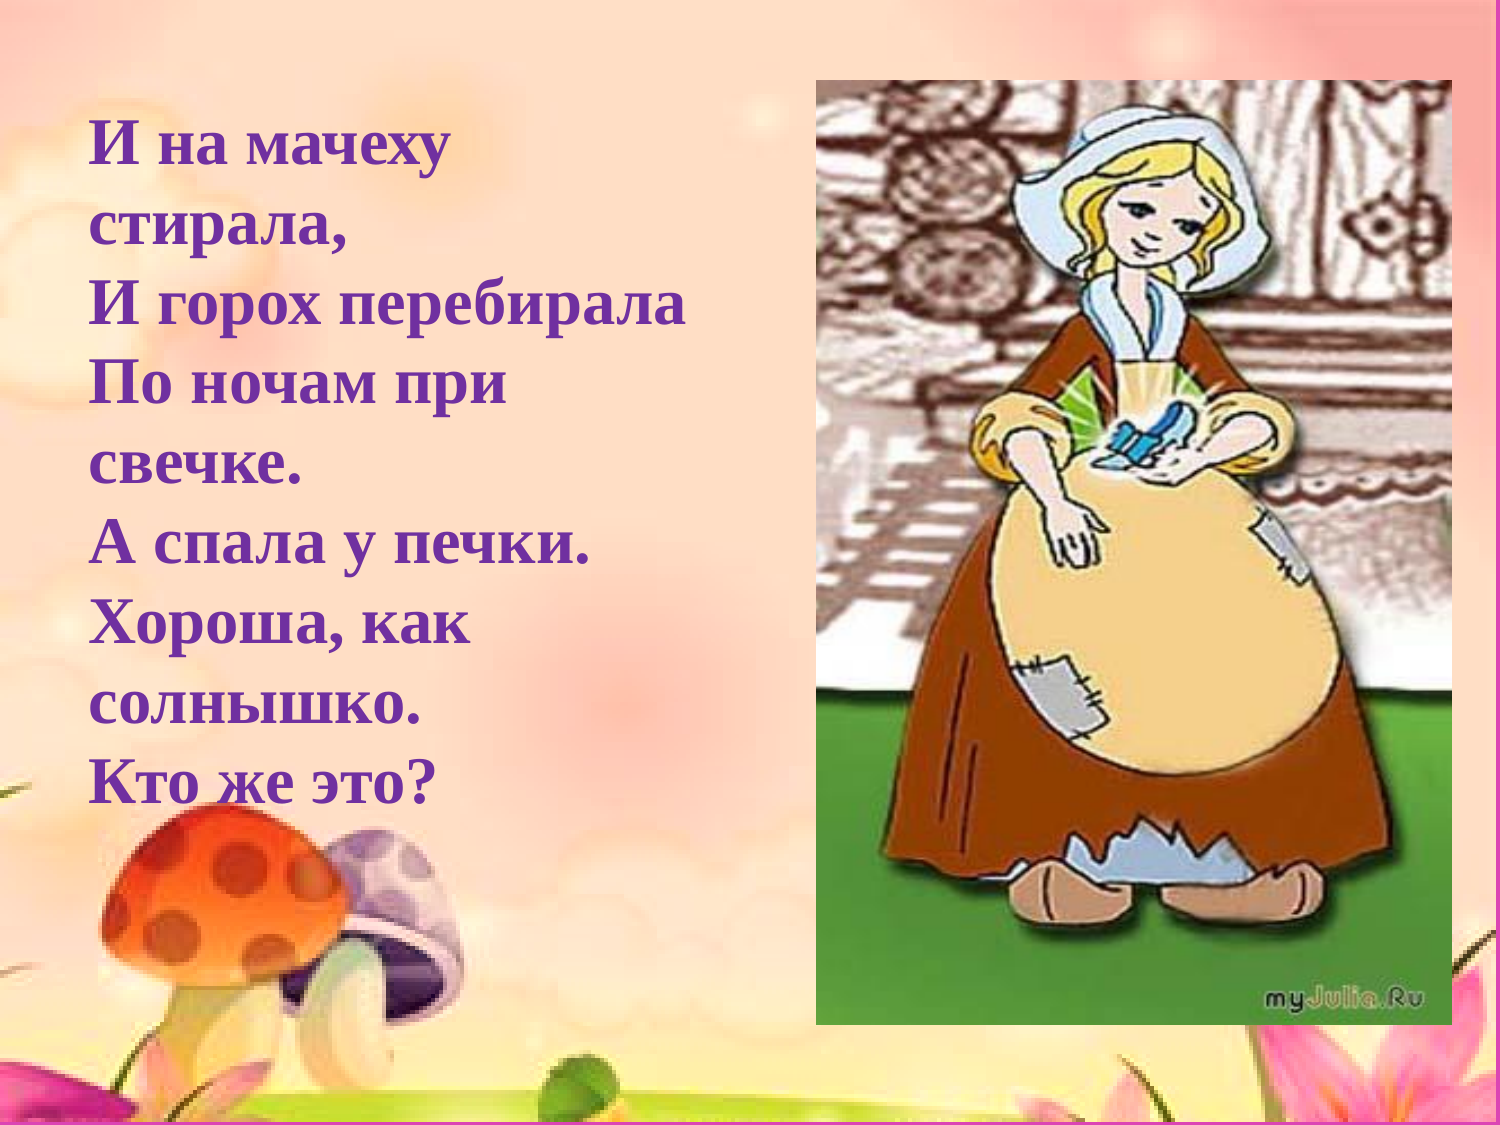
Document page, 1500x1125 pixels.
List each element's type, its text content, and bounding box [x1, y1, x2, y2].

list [816, 80, 1452, 1025]
picture [0, 0, 1496, 1122]
list И на мачеху стирала, И горох перебирала По ночам при свечке. А спала у печки. Хороша, как солнышко. Кто же это? [73, 90, 723, 995]
